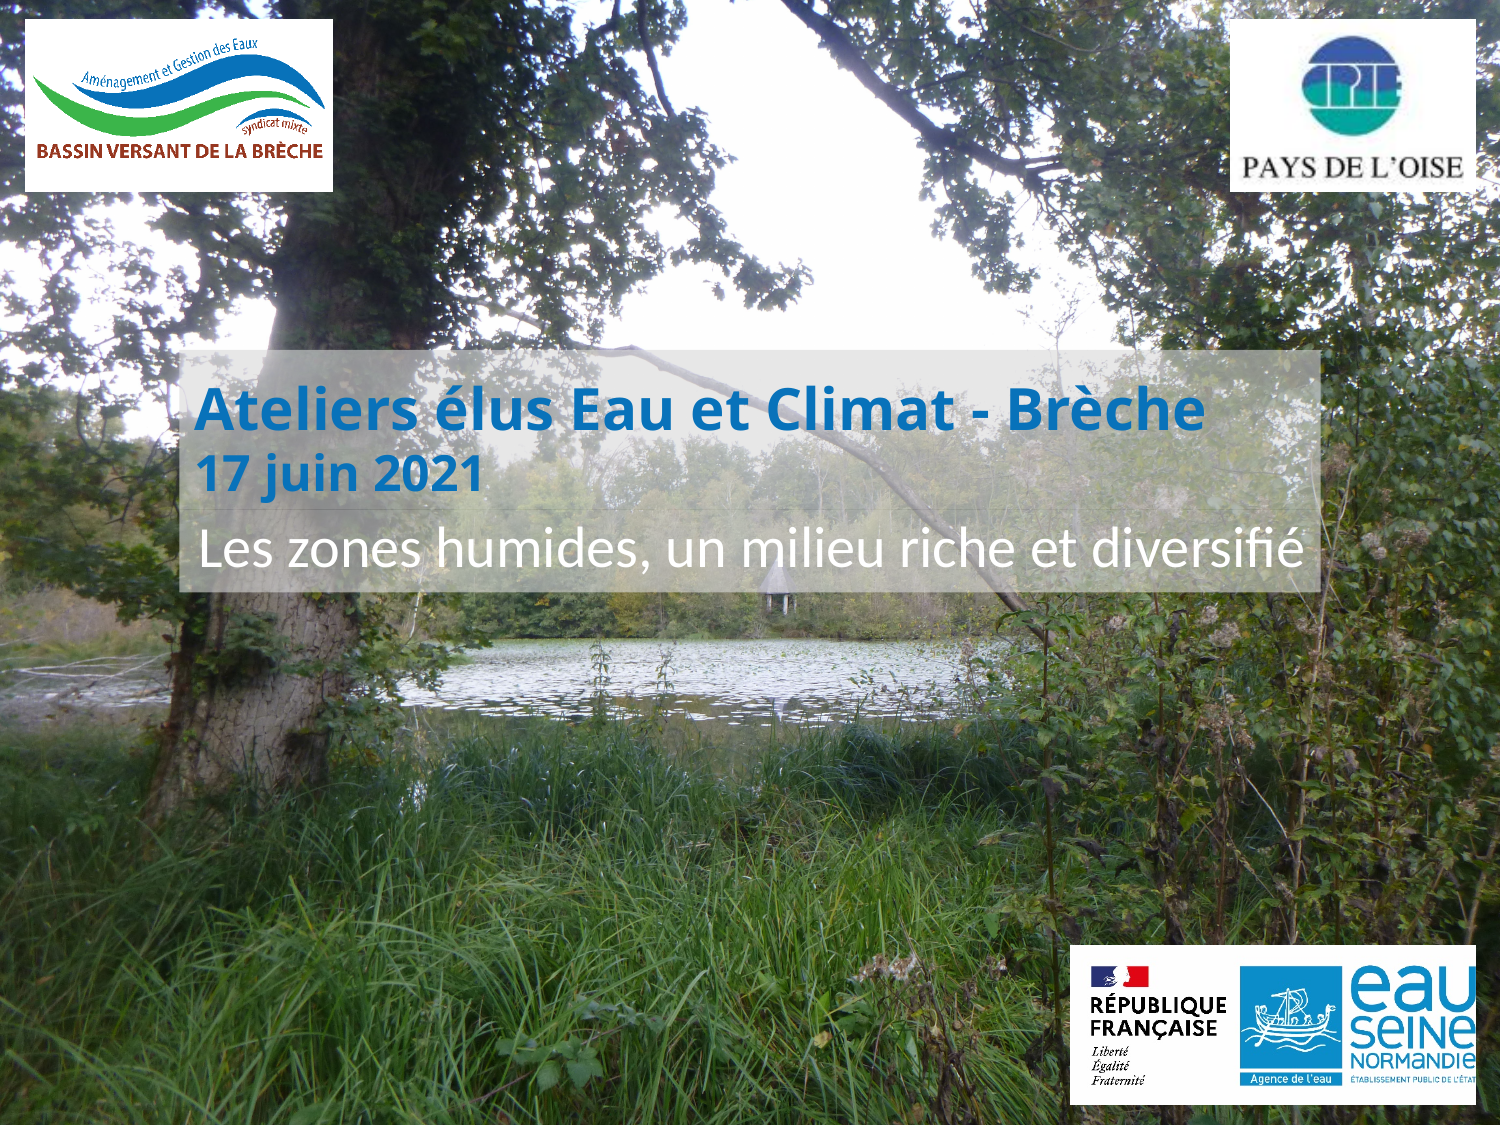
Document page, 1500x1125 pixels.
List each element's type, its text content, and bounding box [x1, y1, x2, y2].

picture [0, 0, 1500, 1125]
title Ateliers élus Eau et Climat - Brèche 17 juin 2021 [179, 349, 1321, 509]
subtitle Les zones humides, un milieu riche et diversifié [179, 509, 1321, 593]
